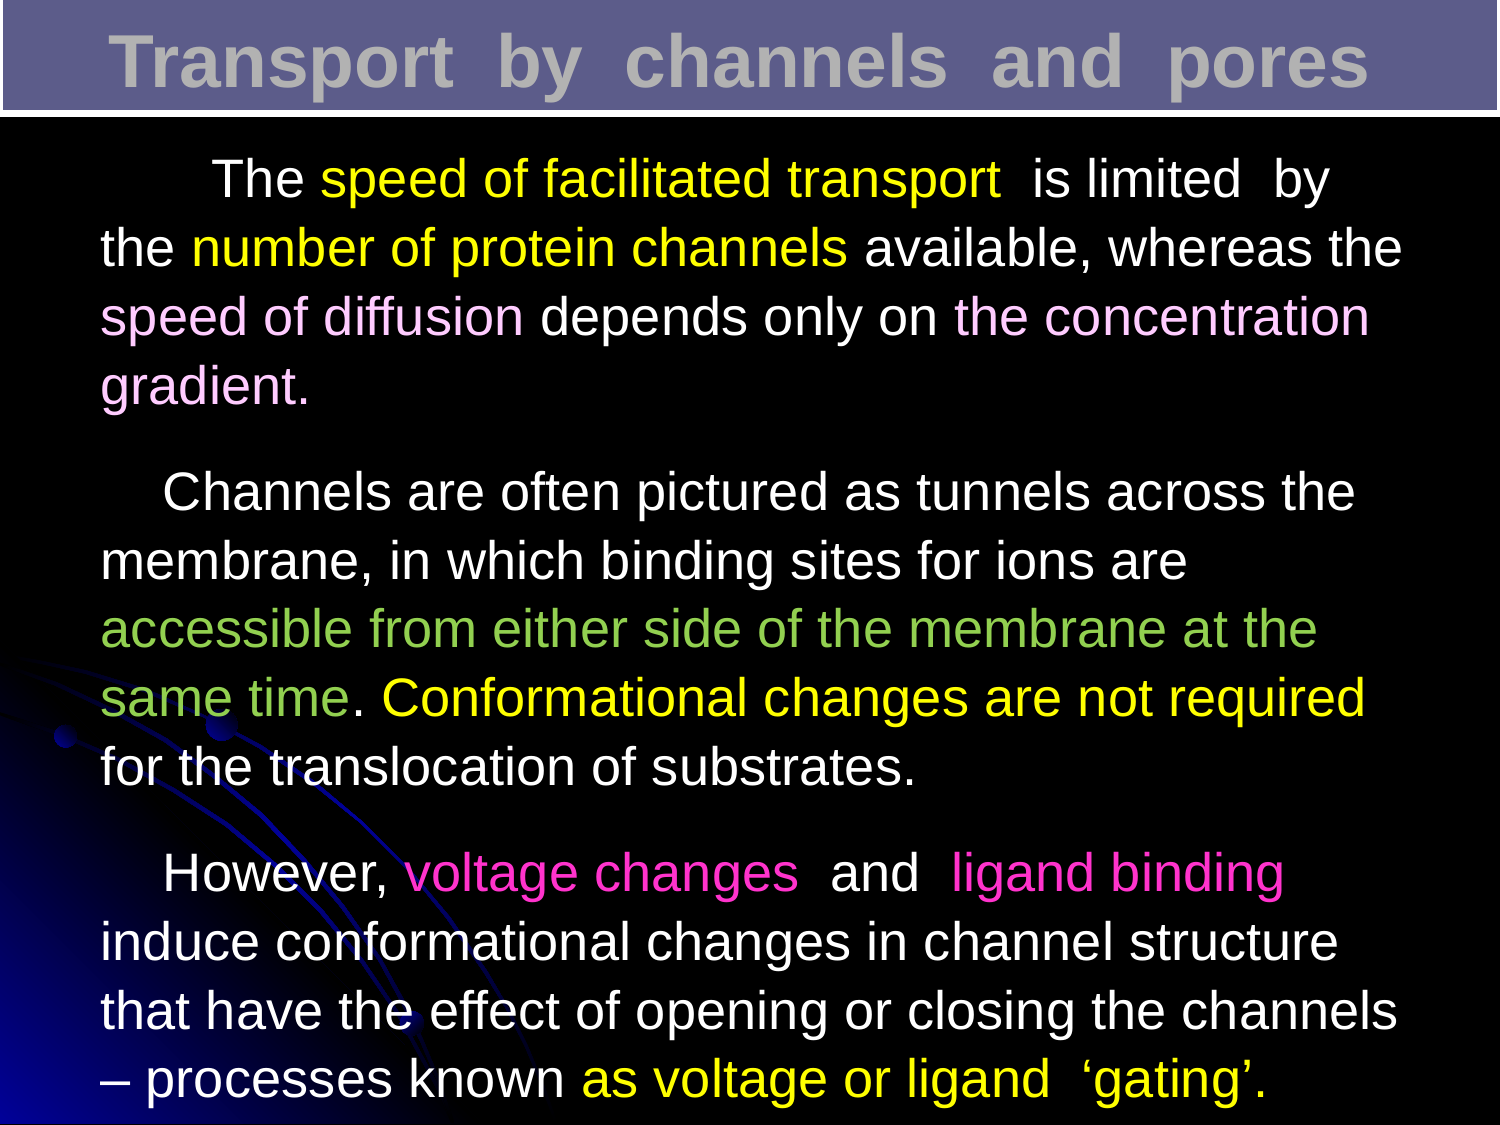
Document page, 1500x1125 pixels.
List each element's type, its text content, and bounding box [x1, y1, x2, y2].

text_box [1426, 0, 1500, 117]
text_box [0, 0, 74, 117]
title Transport by channels and pores [74, 0, 1426, 132]
list The speed of facilitated transport is limited by the number of protein channels available, whereas the speed of diffusion depends only on the concentration gradient. Channels are often pictured as tunnels across the membrane, in which binding sites for ions are accessible from either side of the membrane at the same time. Conformational changes are not required for the translocation of substrates. However, voltage changes and ligand binding induce conformational changes in channel structure that have the effect of opening or closing the channels – processes known as voltage or ligand ‘gating’. [29, 132, 1436, 1125]
